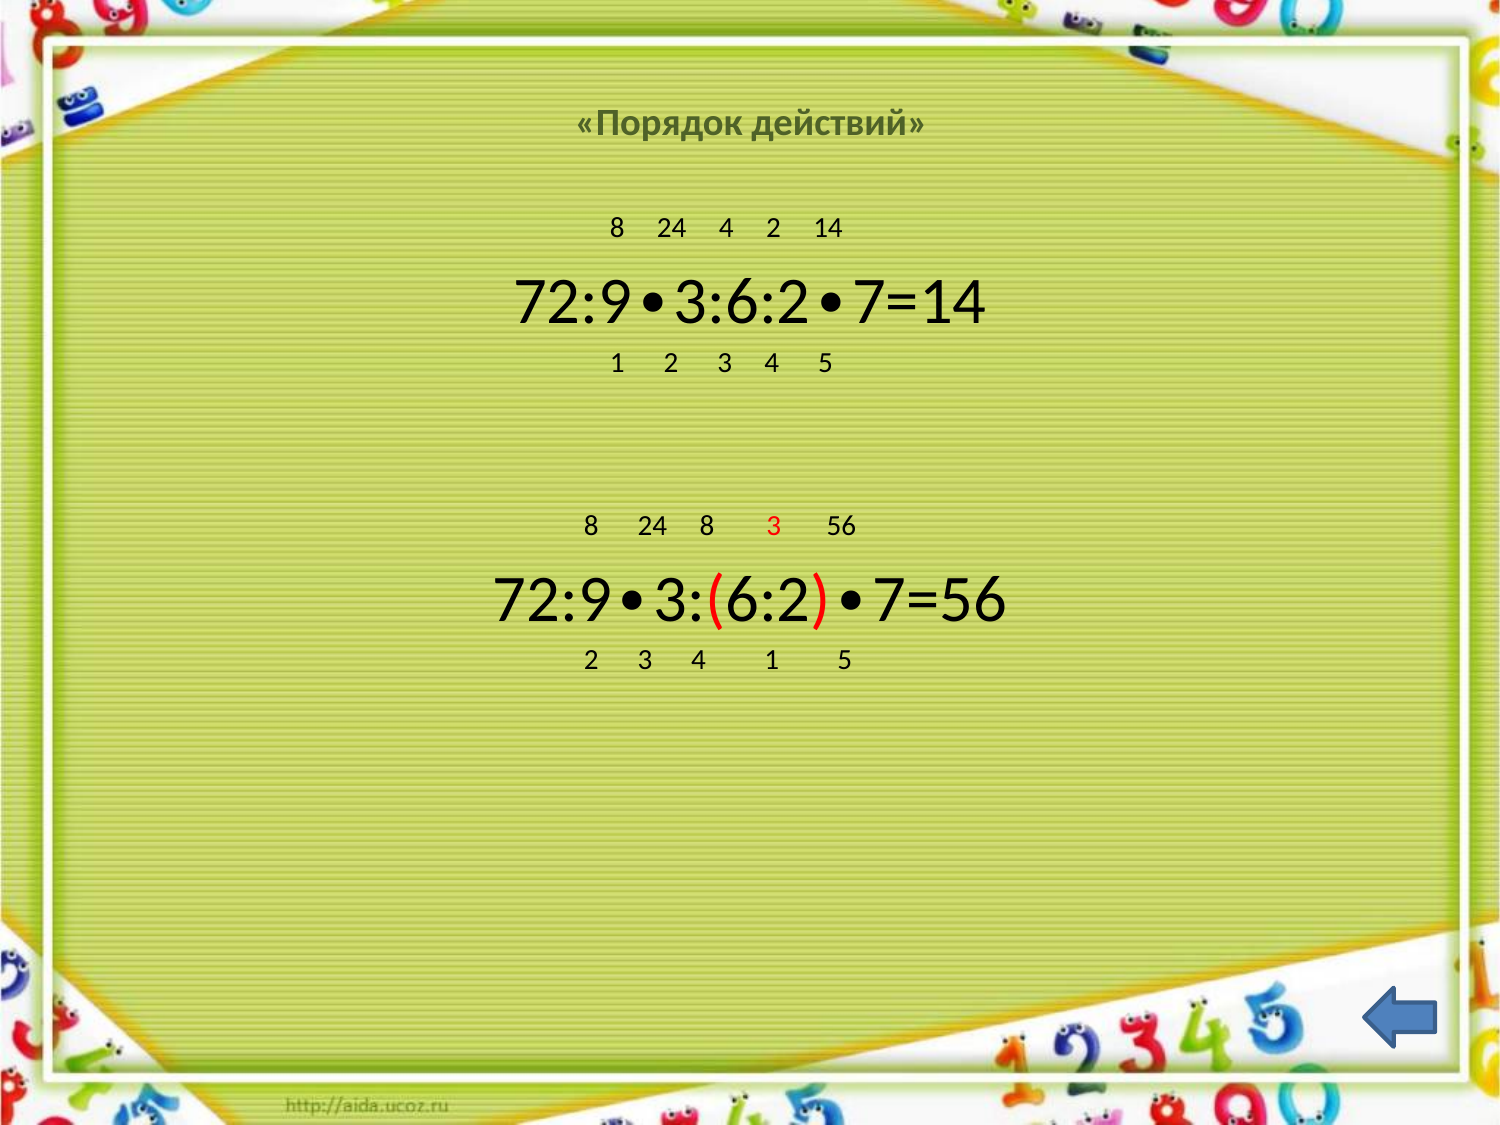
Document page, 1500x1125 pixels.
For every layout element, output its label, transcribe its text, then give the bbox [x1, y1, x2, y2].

title «Порядок действий» [76, 42, 1427, 197]
list 8 24 4 2 14 72:9∙3:6:2∙7=14 1 2 3 4 5 8 24 8 3 56 72:9∙3:(6:2)∙7=56 2 3 4 1 5 [75, 196, 1425, 1005]
text_box [1362, 985, 1438, 1049]
picture [0, 0, 1500, 1125]
